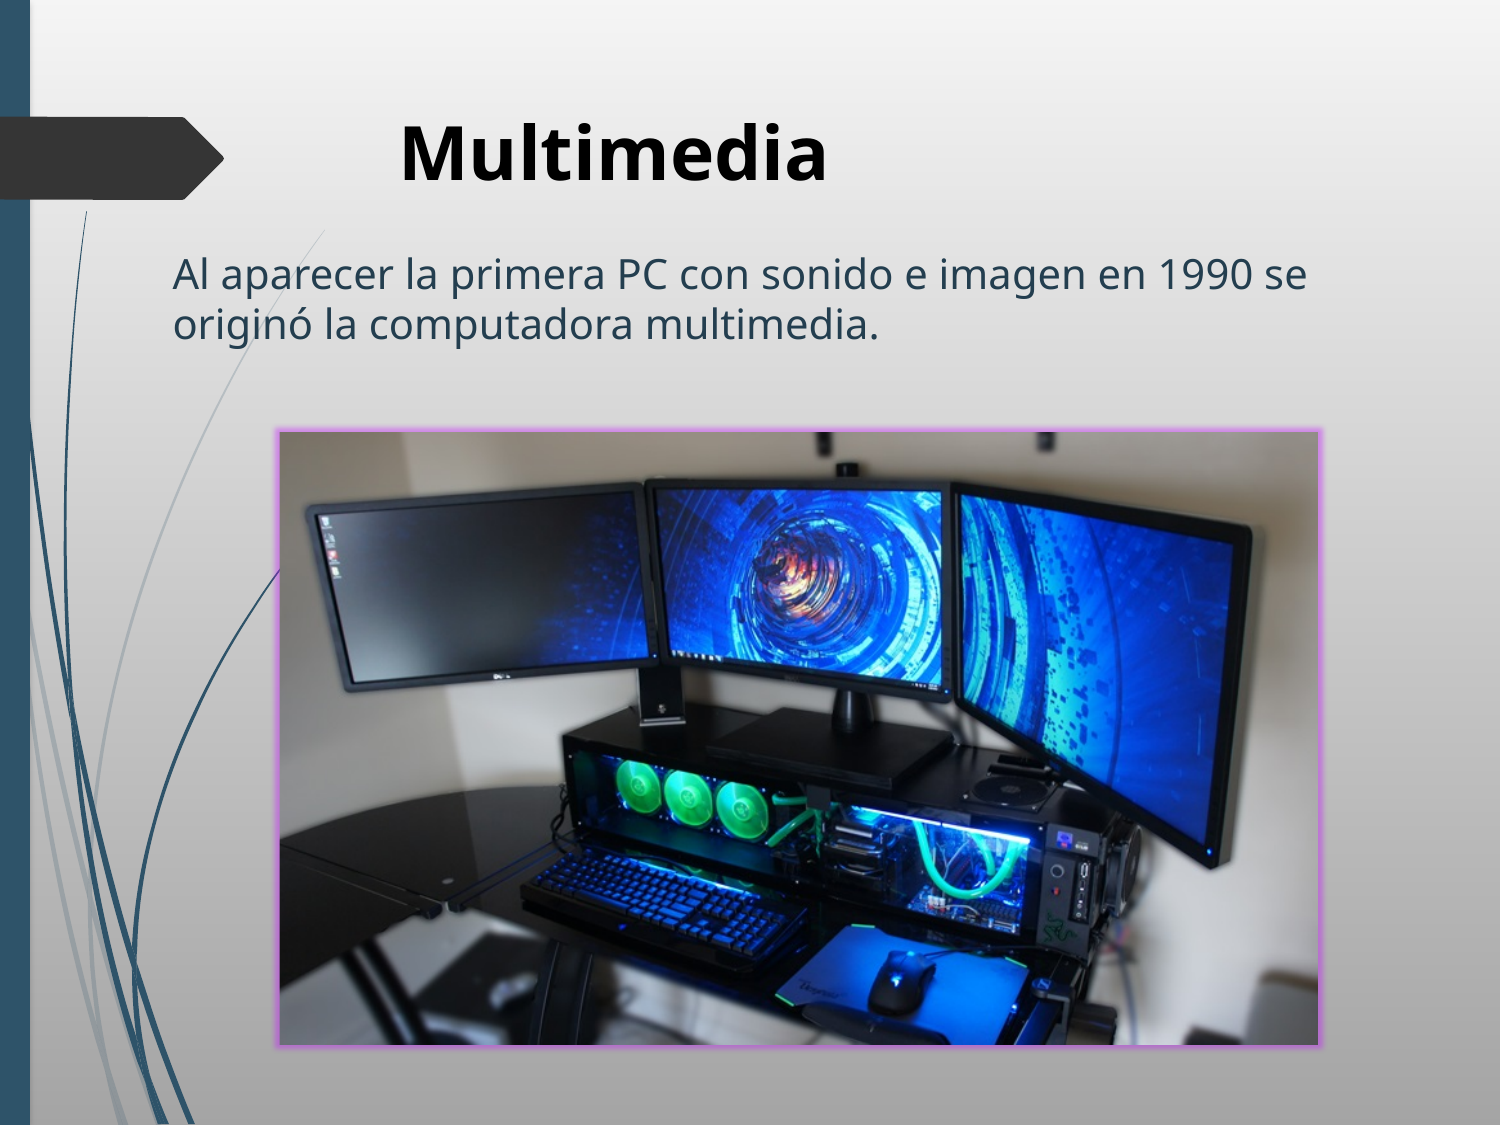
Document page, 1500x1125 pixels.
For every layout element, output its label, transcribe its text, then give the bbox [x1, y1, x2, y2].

picture [279, 432, 1319, 1046]
title Multimedia [383, 98, 1033, 240]
list Al aparecer la primera PC con sonido e imagen en 1990 se originó la computadora multimedia. [146, 240, 1452, 489]
